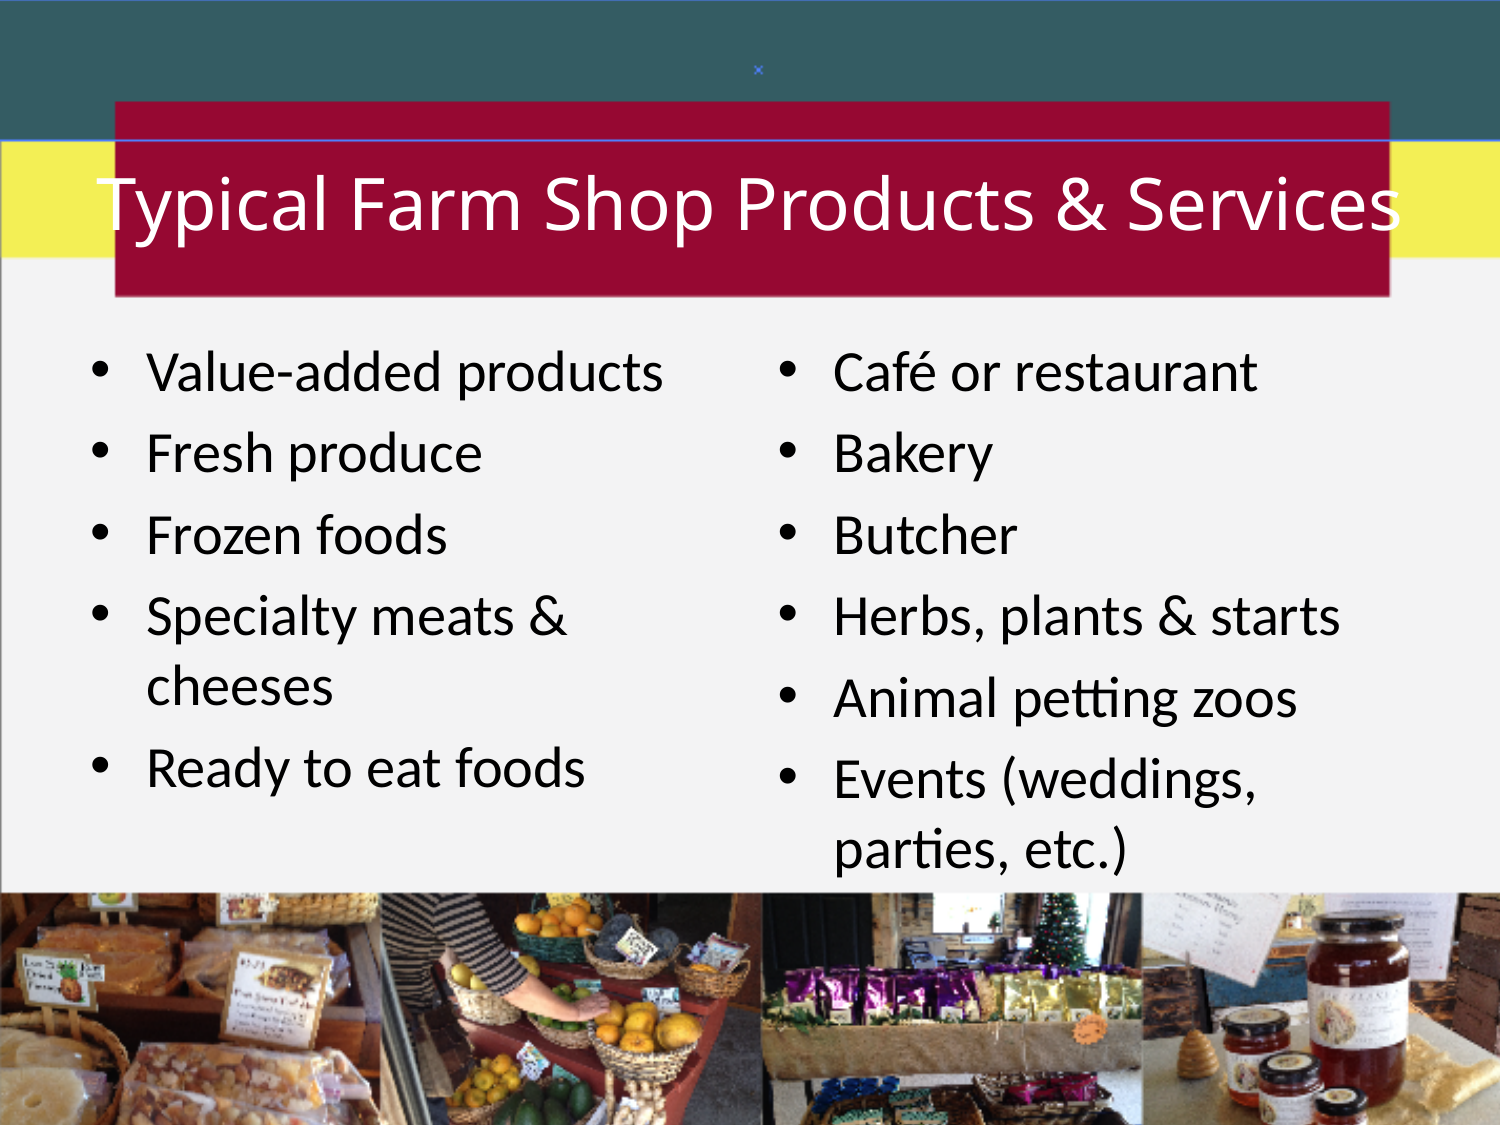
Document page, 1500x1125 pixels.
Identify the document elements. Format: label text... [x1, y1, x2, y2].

title Typical Farm Shop Products & Services [75, 107, 1425, 295]
picture [0, 0, 1500, 1125]
list Value-added products Fresh produce Frozen foods Specialty meats & cheeses Ready to eat foods [75, 325, 738, 888]
list Café or restaurant Bakery Butcher Herbs, plants & starts Animal petting zoos Events (weddings, parties, etc.) [762, 325, 1425, 888]
